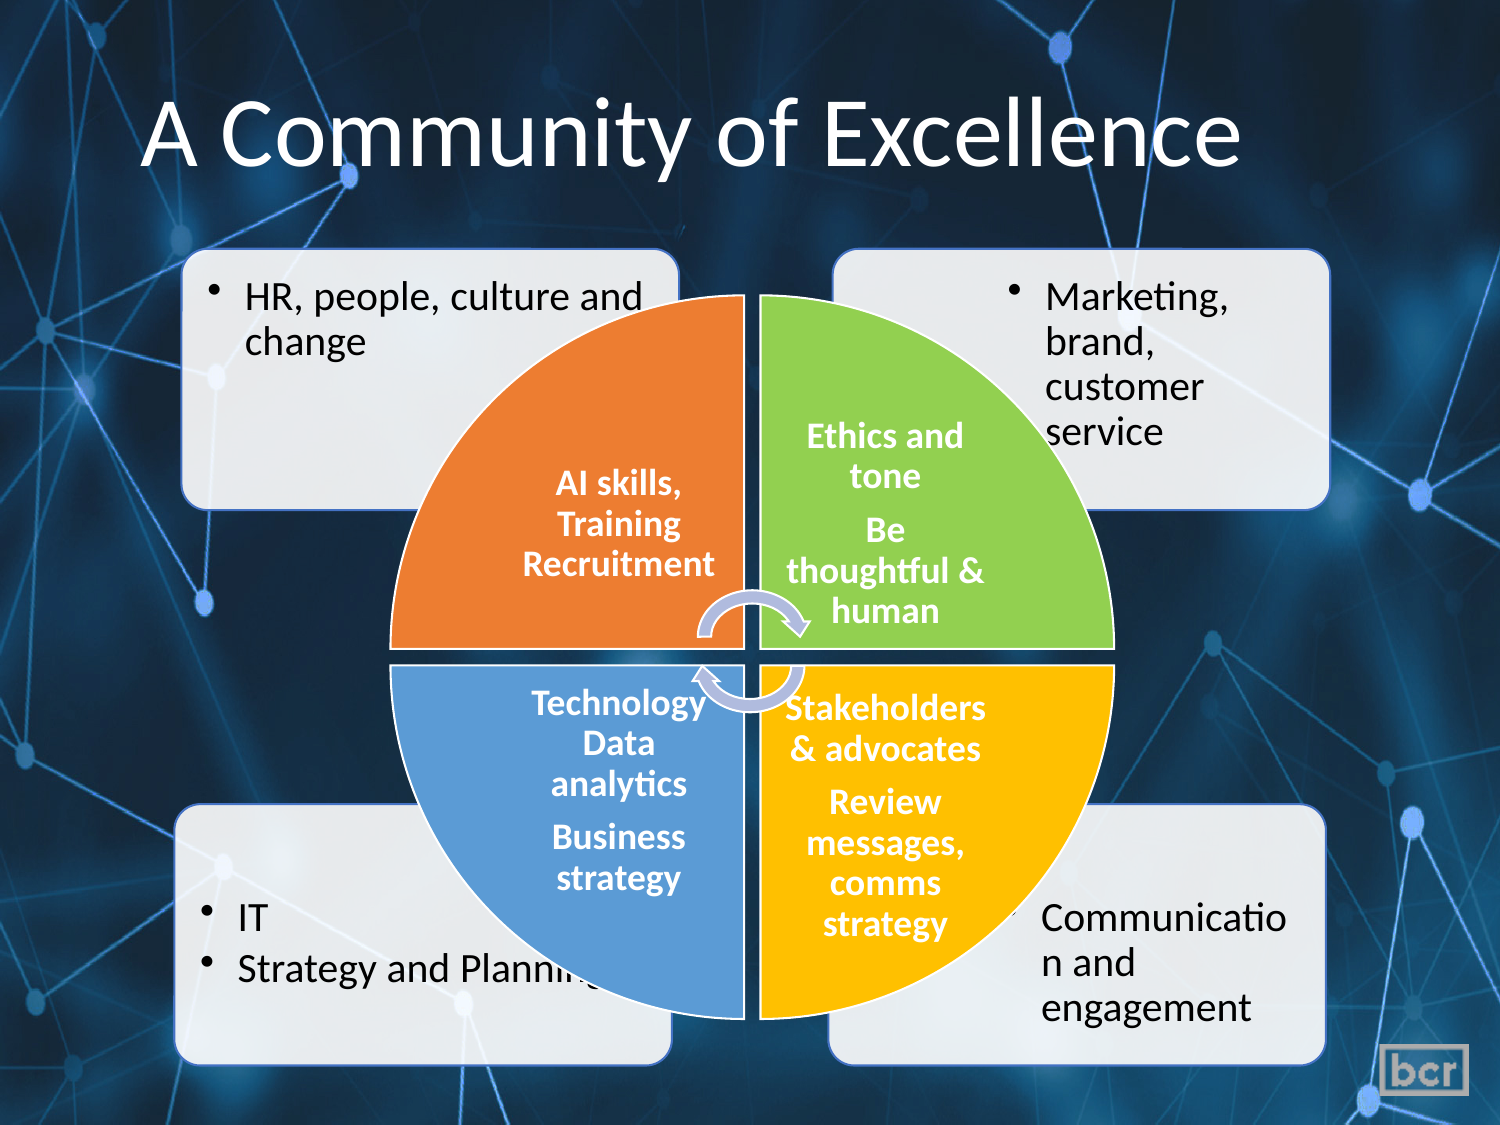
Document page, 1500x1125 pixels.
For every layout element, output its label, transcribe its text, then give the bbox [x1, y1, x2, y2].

text_box A Community of Excellence [125, 59, 1376, 195]
picture [0, 0, 1500, 1125]
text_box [102, 248, 1403, 1066]
